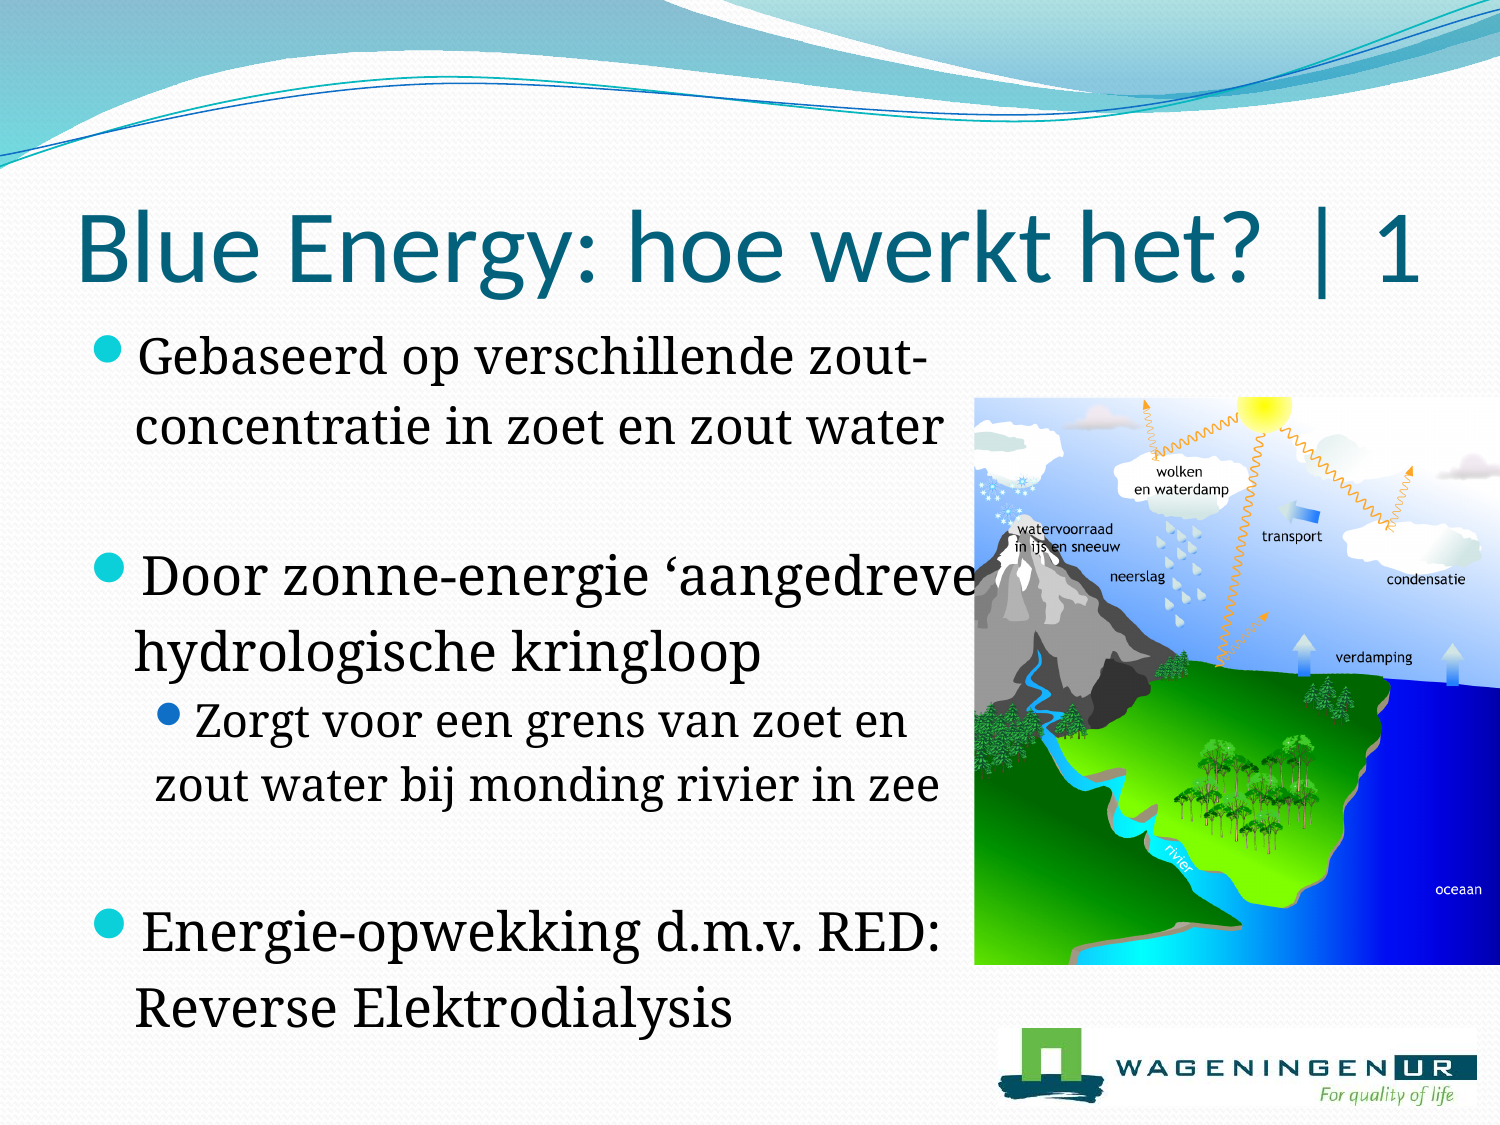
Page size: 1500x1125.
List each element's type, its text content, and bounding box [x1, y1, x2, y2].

list Gebaseerd op verschillende zout- concentratie in zoet en zout water Door zonne-energie ‘aangedreven’: hydrologische kringloop Zorgt voor een grens van zoet en zout water bij monding rivier in zee Energie-opwekking d.m.v. RED: Reverse Elektrodialysis [75, 317, 1425, 1094]
title Blue Energy: hoe werkt het? | 1 [75, 115, 1425, 303]
picture [997, 1028, 1477, 1107]
picture [974, 396, 1500, 965]
